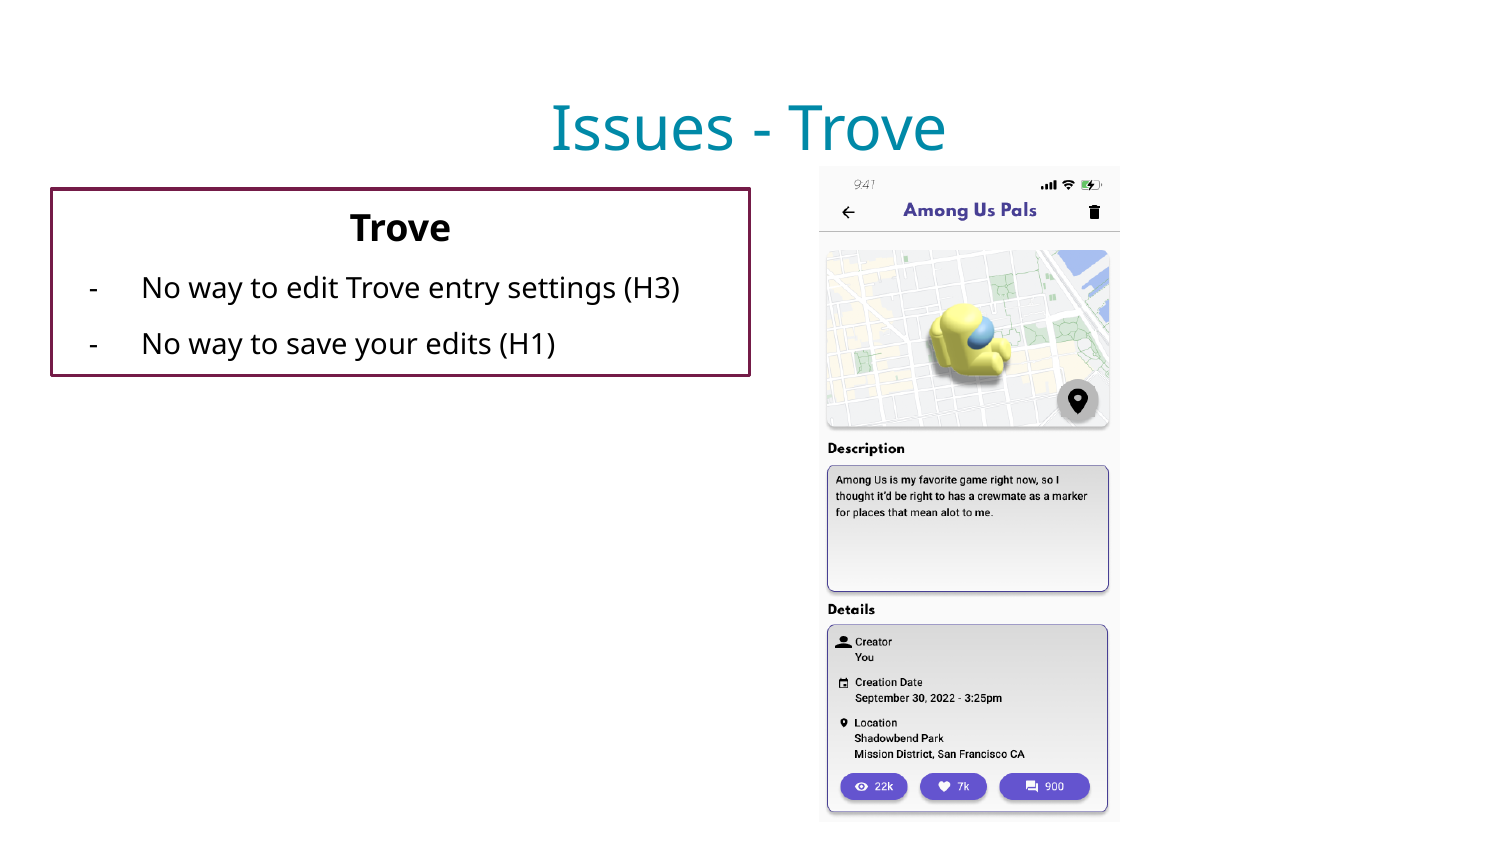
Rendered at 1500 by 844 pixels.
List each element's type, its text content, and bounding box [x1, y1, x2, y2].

picture [819, 166, 1120, 822]
text_box Trove No way to edit Trove entry settings (H3) No way to save your edits (H1) [51, 188, 750, 376]
title Issues - Trove [51, 72, 1449, 167]
